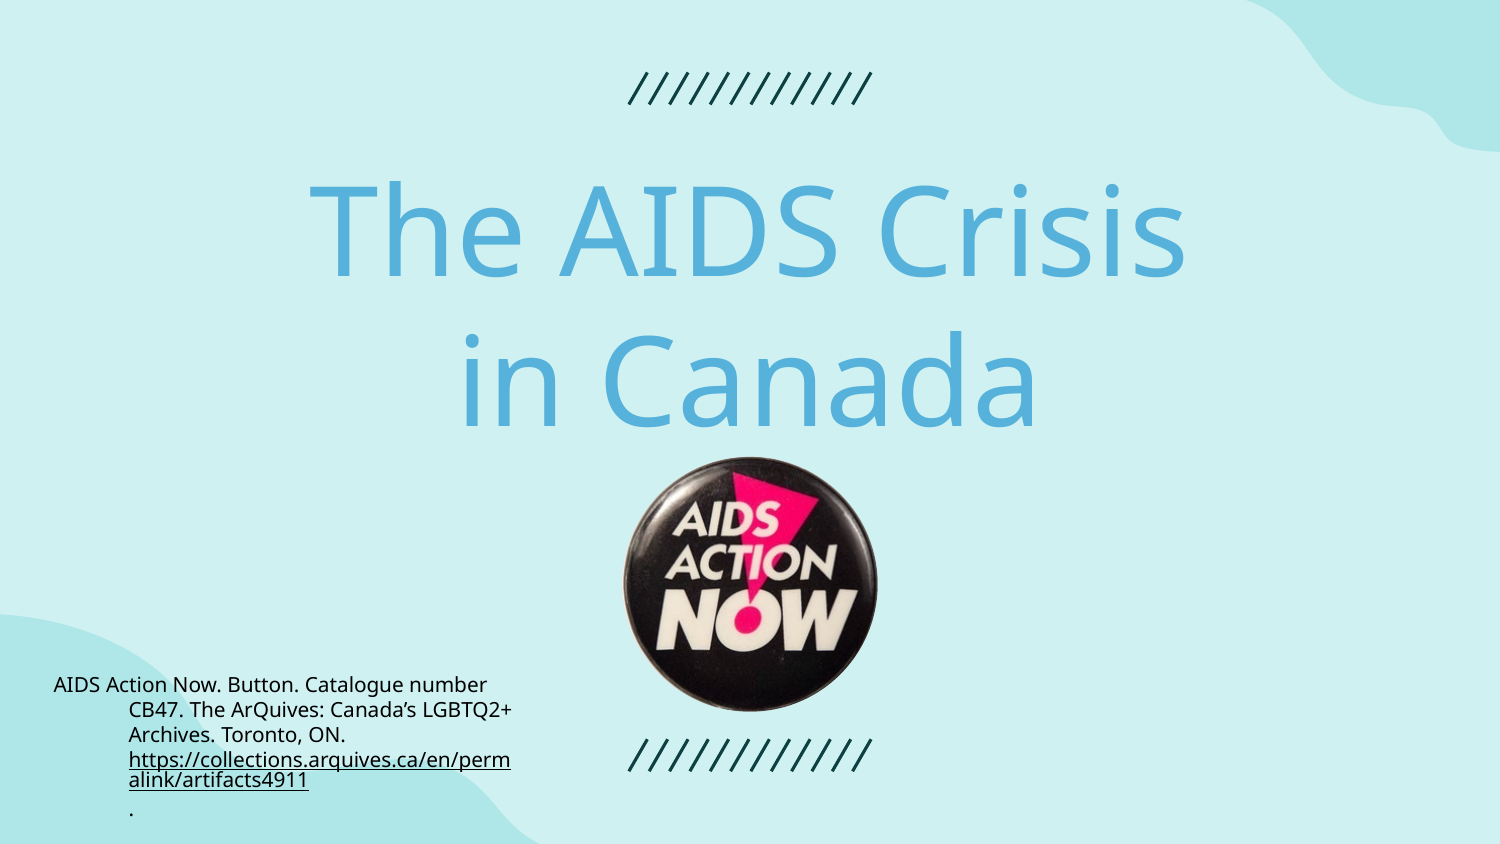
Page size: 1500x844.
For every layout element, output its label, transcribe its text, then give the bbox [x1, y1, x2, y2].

picture [621, 456, 878, 712]
text_box AIDS Action Now. Button. Catalogue number CB47. The ArQuives: Canada’s LGBTQ2+ Archives. Toronto, ON. https://collections.arquives.ca/en/permalink/artifacts4911. [38, 656, 533, 815]
title The AIDS Crisis in Canada [238, 120, 1262, 483]
